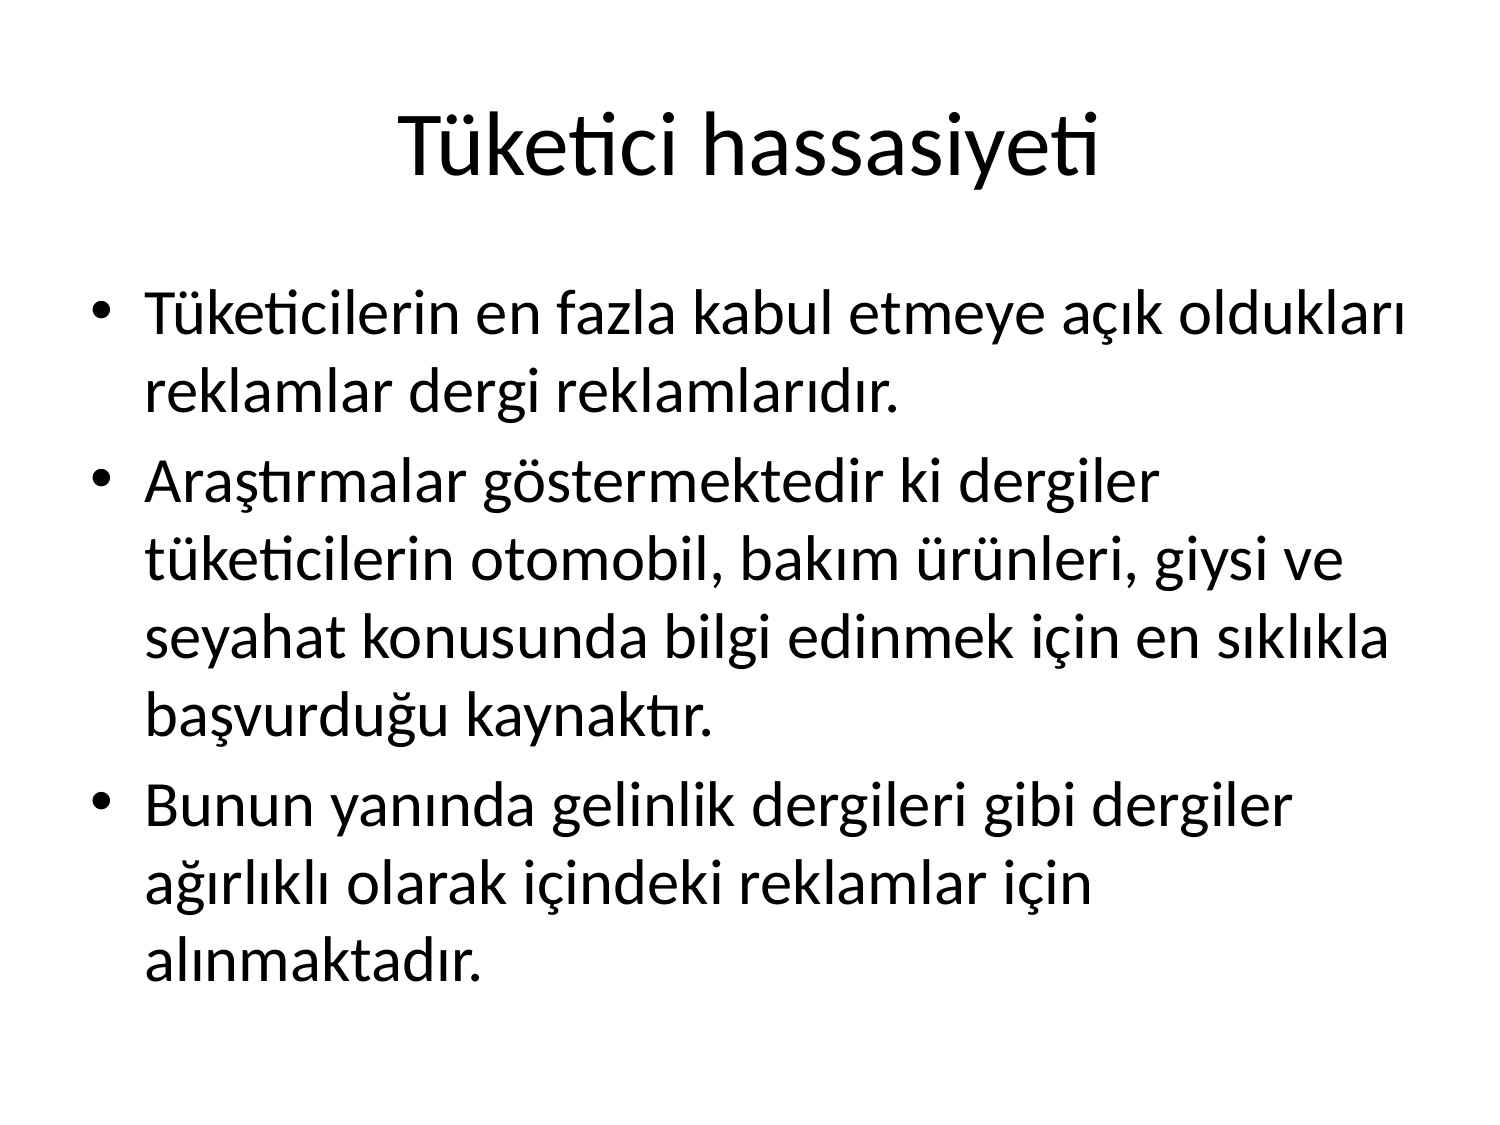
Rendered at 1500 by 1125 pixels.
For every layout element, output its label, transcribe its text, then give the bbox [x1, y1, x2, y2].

title Tüketici hassasiyeti [75, 45, 1425, 233]
list Tüketicilerin en fazla kabul etmeye açık oldukları reklamlar dergi reklamlarıdır. Araştırmalar göstermektedir ki dergiler tüketicilerin otomobil, bakım ürünleri, giysi ve seyahat konusunda bilgi edinmek için en sıklıkla başvurduğu kaynaktır. Bunun yanında gelinlik dergileri gibi dergiler ağırlıklı olarak içindeki reklamlar için alınmaktadır. [75, 262, 1425, 1005]
